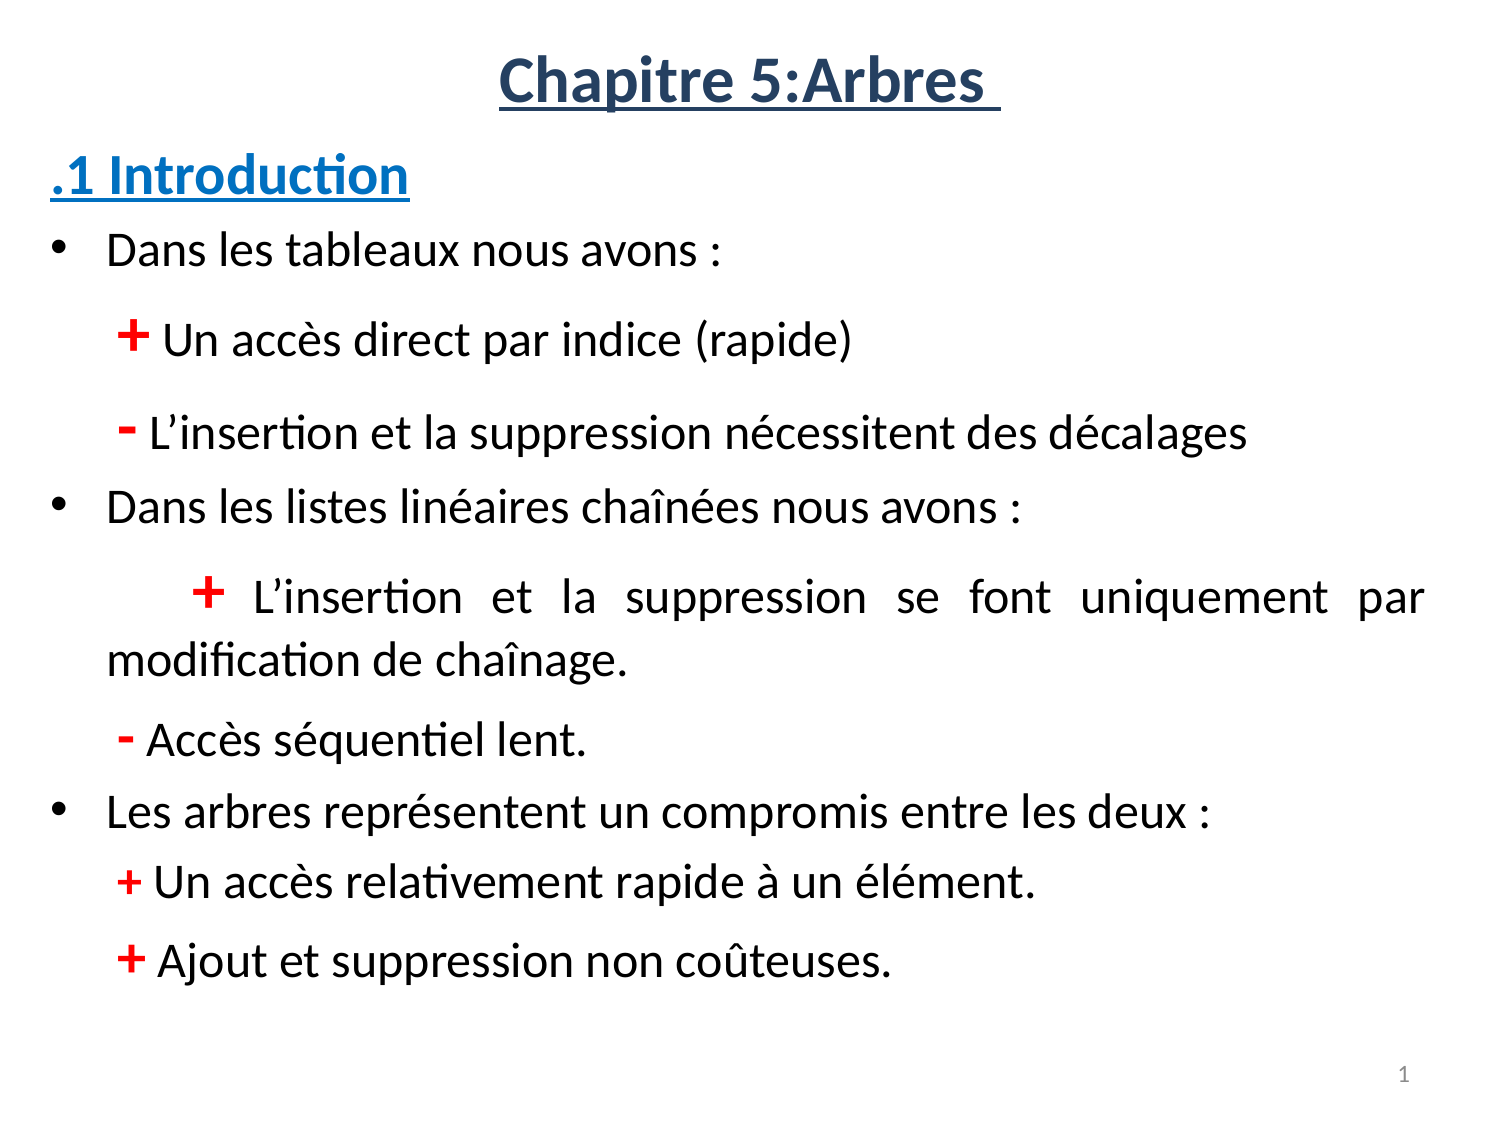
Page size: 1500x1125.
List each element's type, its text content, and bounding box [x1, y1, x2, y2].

title Chapitre 5:Arbres [0, 0, 1500, 153]
slide_number 1 [1074, 1042, 1425, 1103]
list .1 Introduction Dans les tableaux nous avons : + Un accès direct par indice (rapide) - L’insertion et la suppression nécessitent des décalages Dans les listes linéaires chaînées nous avons : + L’insertion et la suppression se font uniquement par modification de chaînage. - Accès séquentiel lent. Les arbres représentent un compromis entre les deux : + Un accès relativement rapide à un élément. + Ajout et suppression non coûteuses. [35, 153, 1442, 1043]
text_box [785, 153, 1430, 926]
